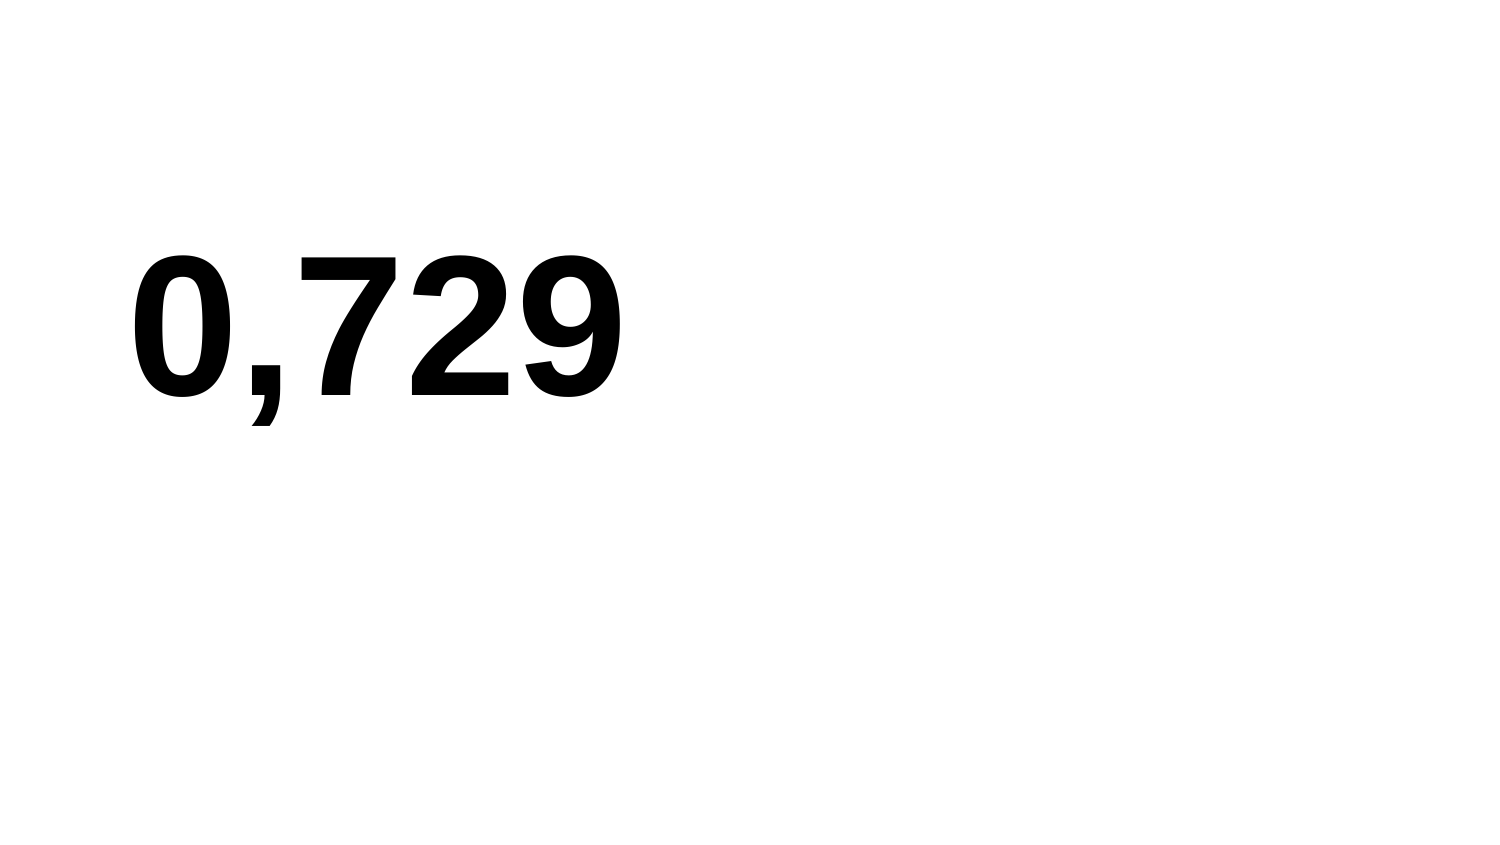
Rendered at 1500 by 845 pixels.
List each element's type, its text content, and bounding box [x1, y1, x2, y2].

text_box 0,729 [112, 259, 1388, 450]
